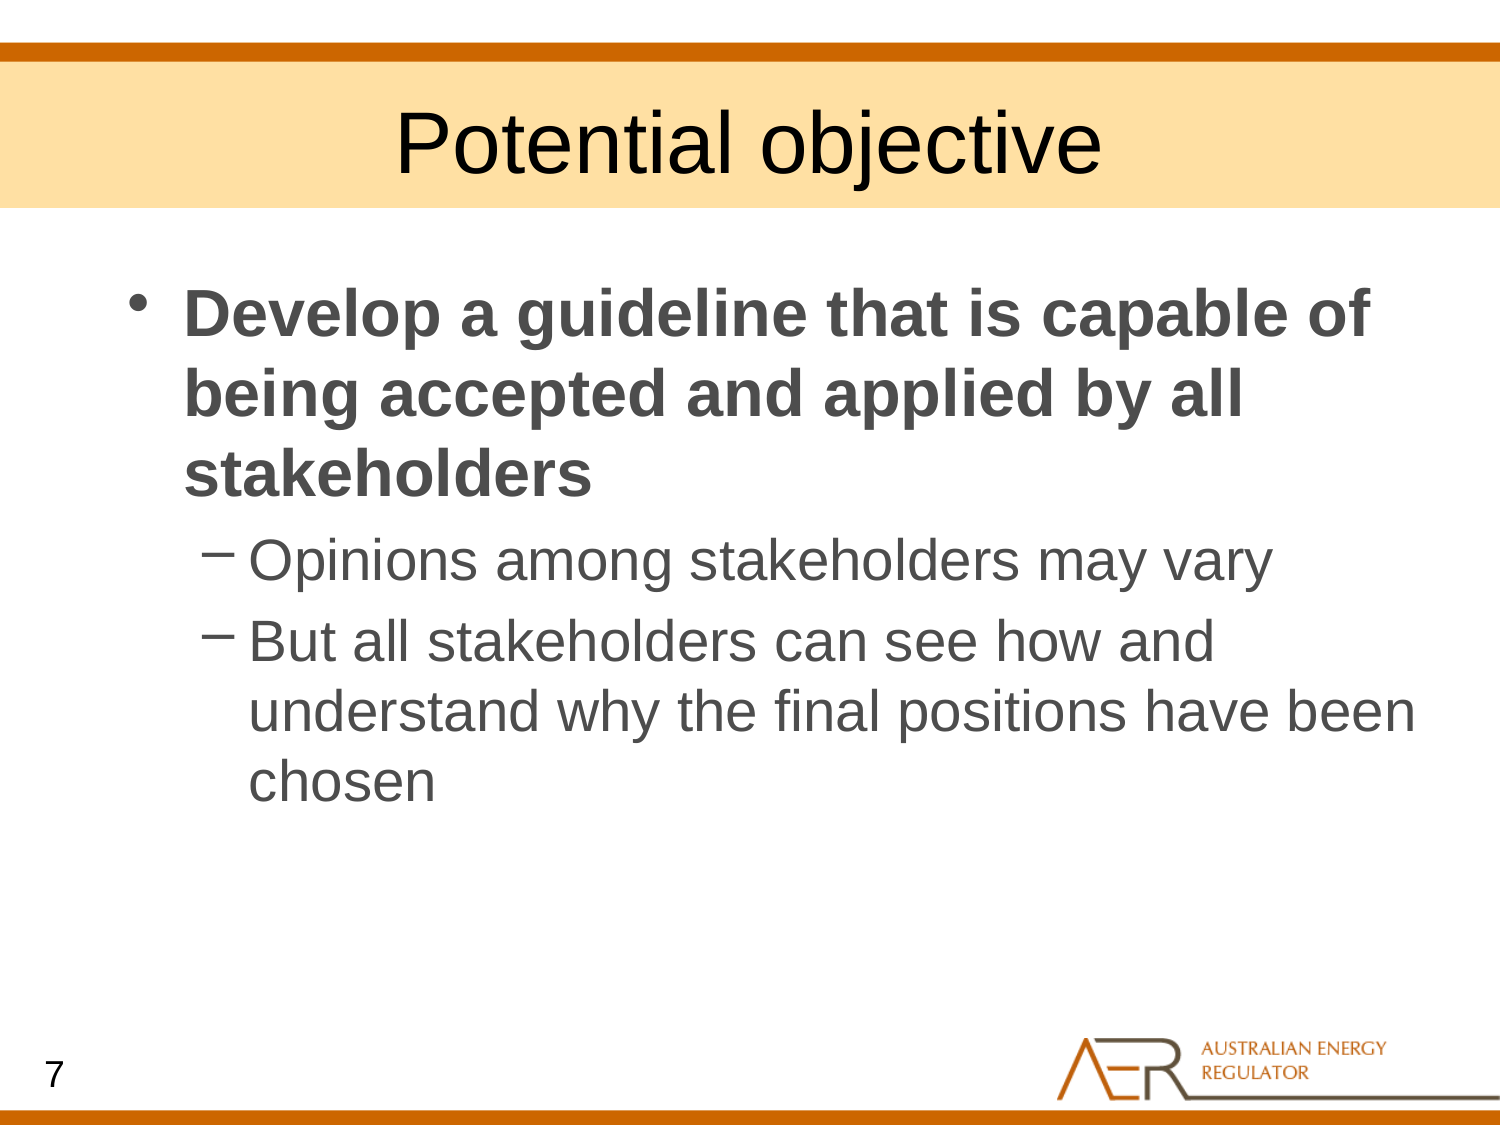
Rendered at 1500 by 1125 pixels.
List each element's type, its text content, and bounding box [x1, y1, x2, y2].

list Develop a guideline that is capable of being accepted and applied by all stakeholders Opinions among stakeholders may vary But all stakeholders can see how and understand why the final positions have been chosen [111, 262, 1448, 1024]
picture [1057, 1038, 1500, 1101]
text_box [729, 532, 770, 592]
text_box 7 [29, 1042, 380, 1103]
title Potential objective [0, 44, 1500, 233]
